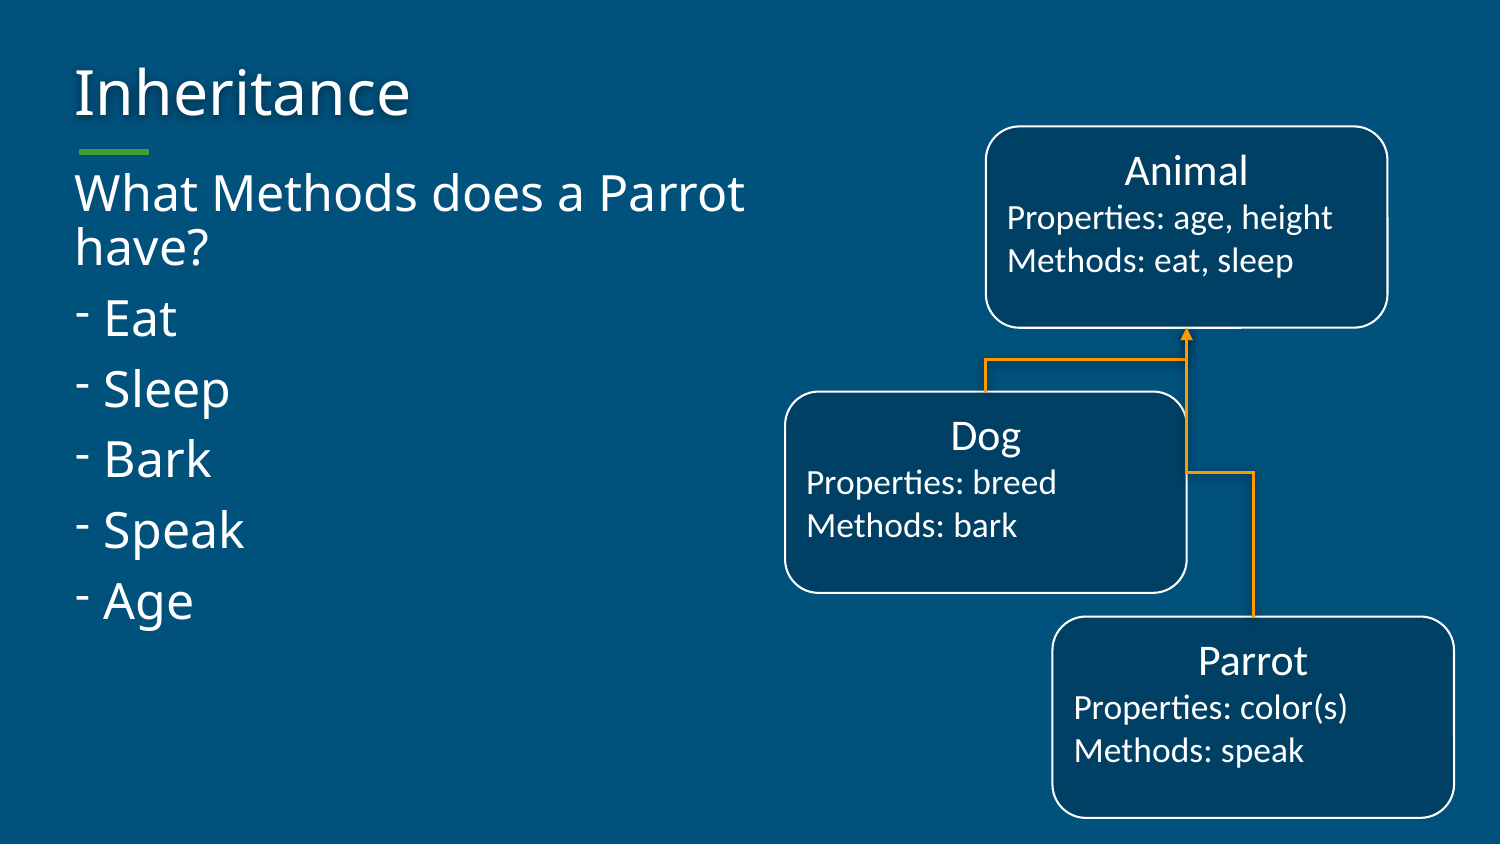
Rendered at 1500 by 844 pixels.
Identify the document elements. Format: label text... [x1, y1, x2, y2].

list What Methods does a Parrot have? Eat Sleep Bark Speak Age [63, 163, 759, 730]
text_box Dog Properties: breed Methods: bark [785, 391, 1187, 593]
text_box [1054, 258, 1119, 461]
title Inheritance [63, 39, 1437, 152]
text_box Parrot Properties: color(s) Methods: speak [1052, 616, 1455, 818]
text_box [1075, 438, 1365, 506]
text_box Animal Properties: age, height Methods: eat, sleep [985, 126, 1388, 328]
